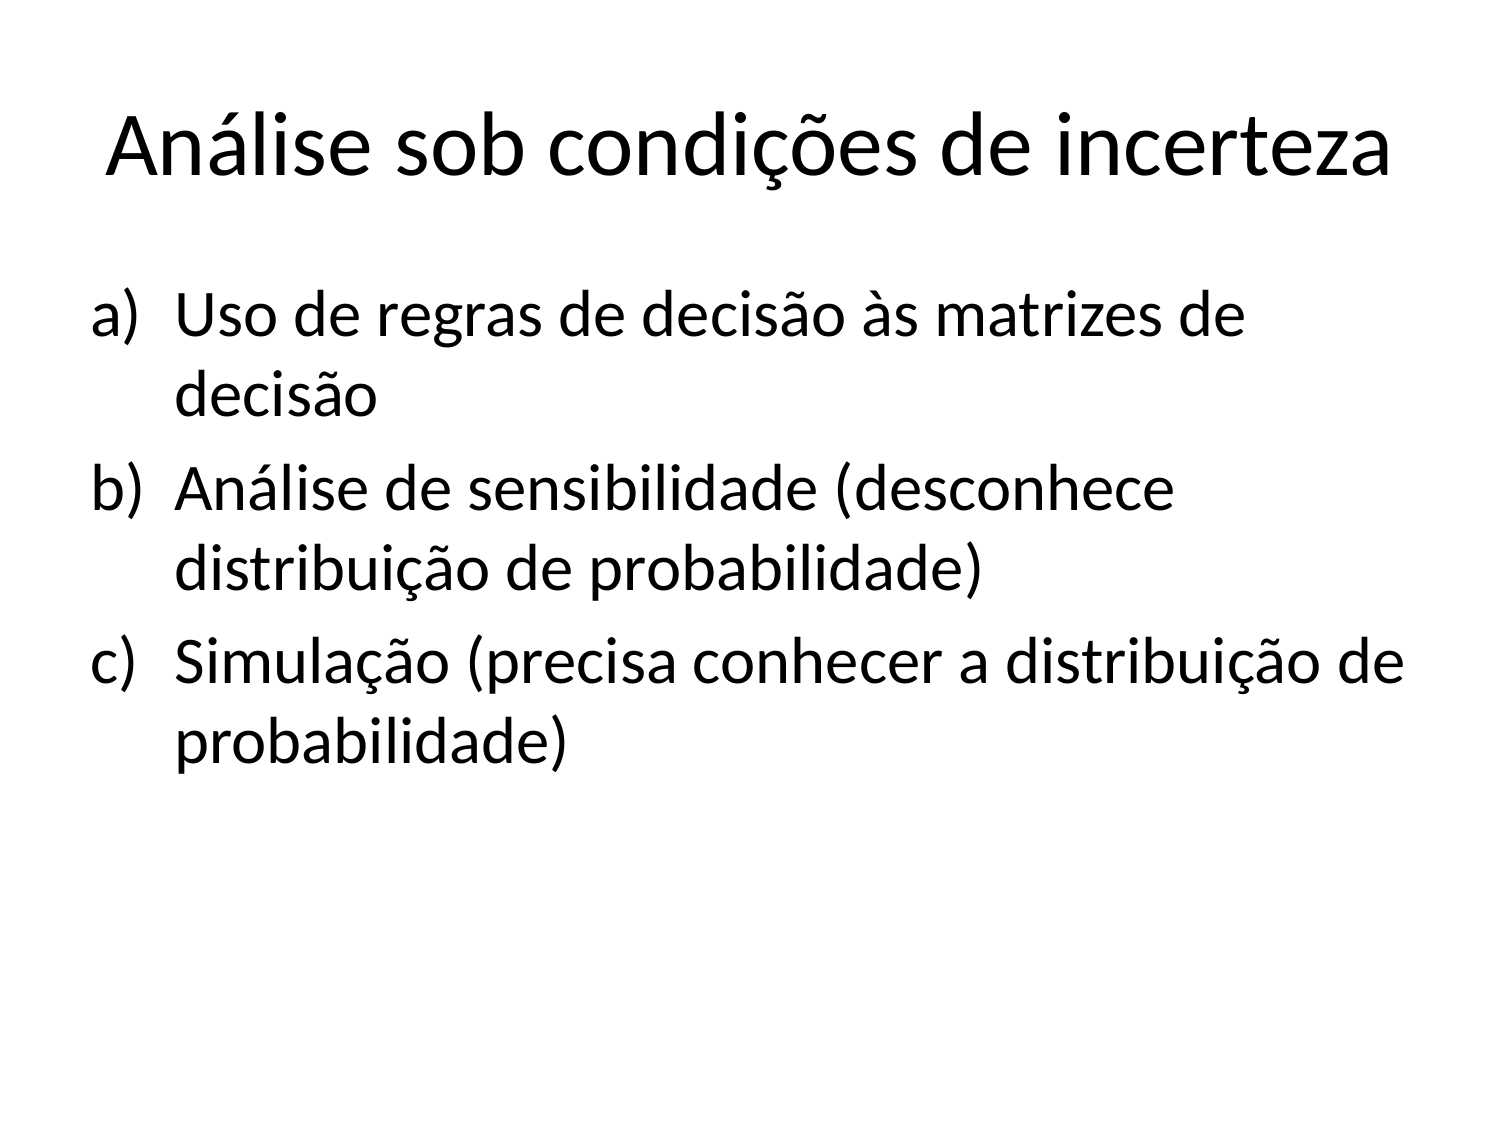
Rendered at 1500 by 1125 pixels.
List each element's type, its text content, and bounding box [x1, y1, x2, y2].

title Análise sob condições de incerteza [75, 45, 1425, 233]
list Uso de regras de decisão às matrizes de decisão Análise de sensibilidade (desconhece distribuição de probabilidade) Simulação (precisa conhecer a distribuição de probabilidade) [75, 262, 1425, 1005]
